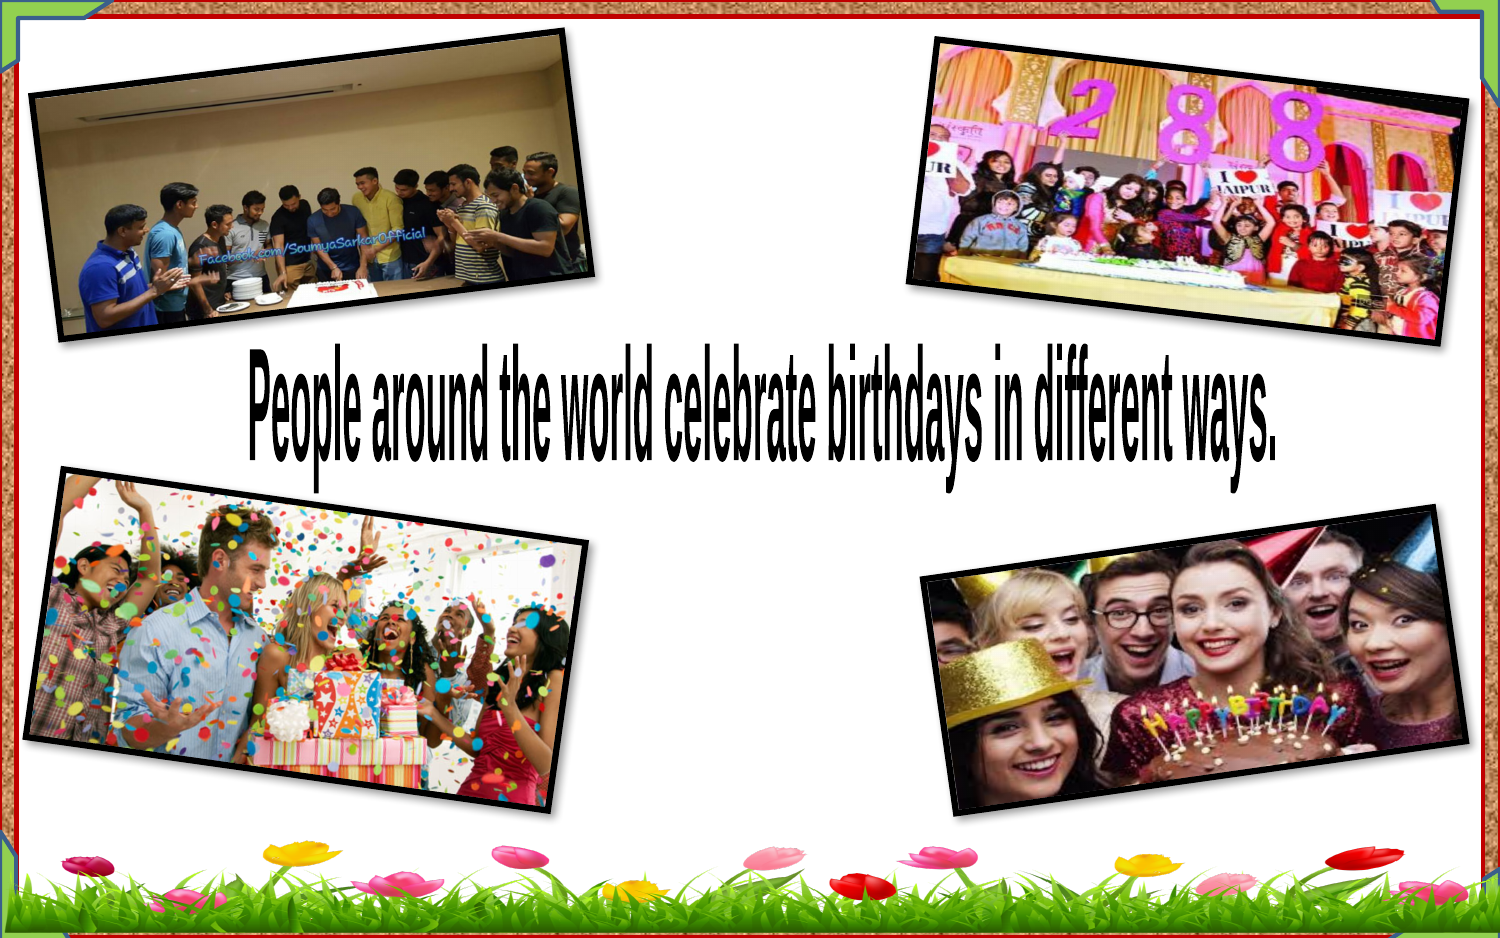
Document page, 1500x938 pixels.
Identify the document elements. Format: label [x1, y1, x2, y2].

picture [913, 44, 1462, 339]
text_box [0, 0, 115, 74]
text_box [1429, 0, 1500, 109]
text_box [1481, 82, 1500, 829]
picture [30, 474, 581, 806]
text_box [89, 0, 1479, 19]
text_box [0, 63, 19, 829]
picture [928, 511, 1462, 809]
picture [0, 830, 1500, 934]
picture [36, 35, 587, 335]
